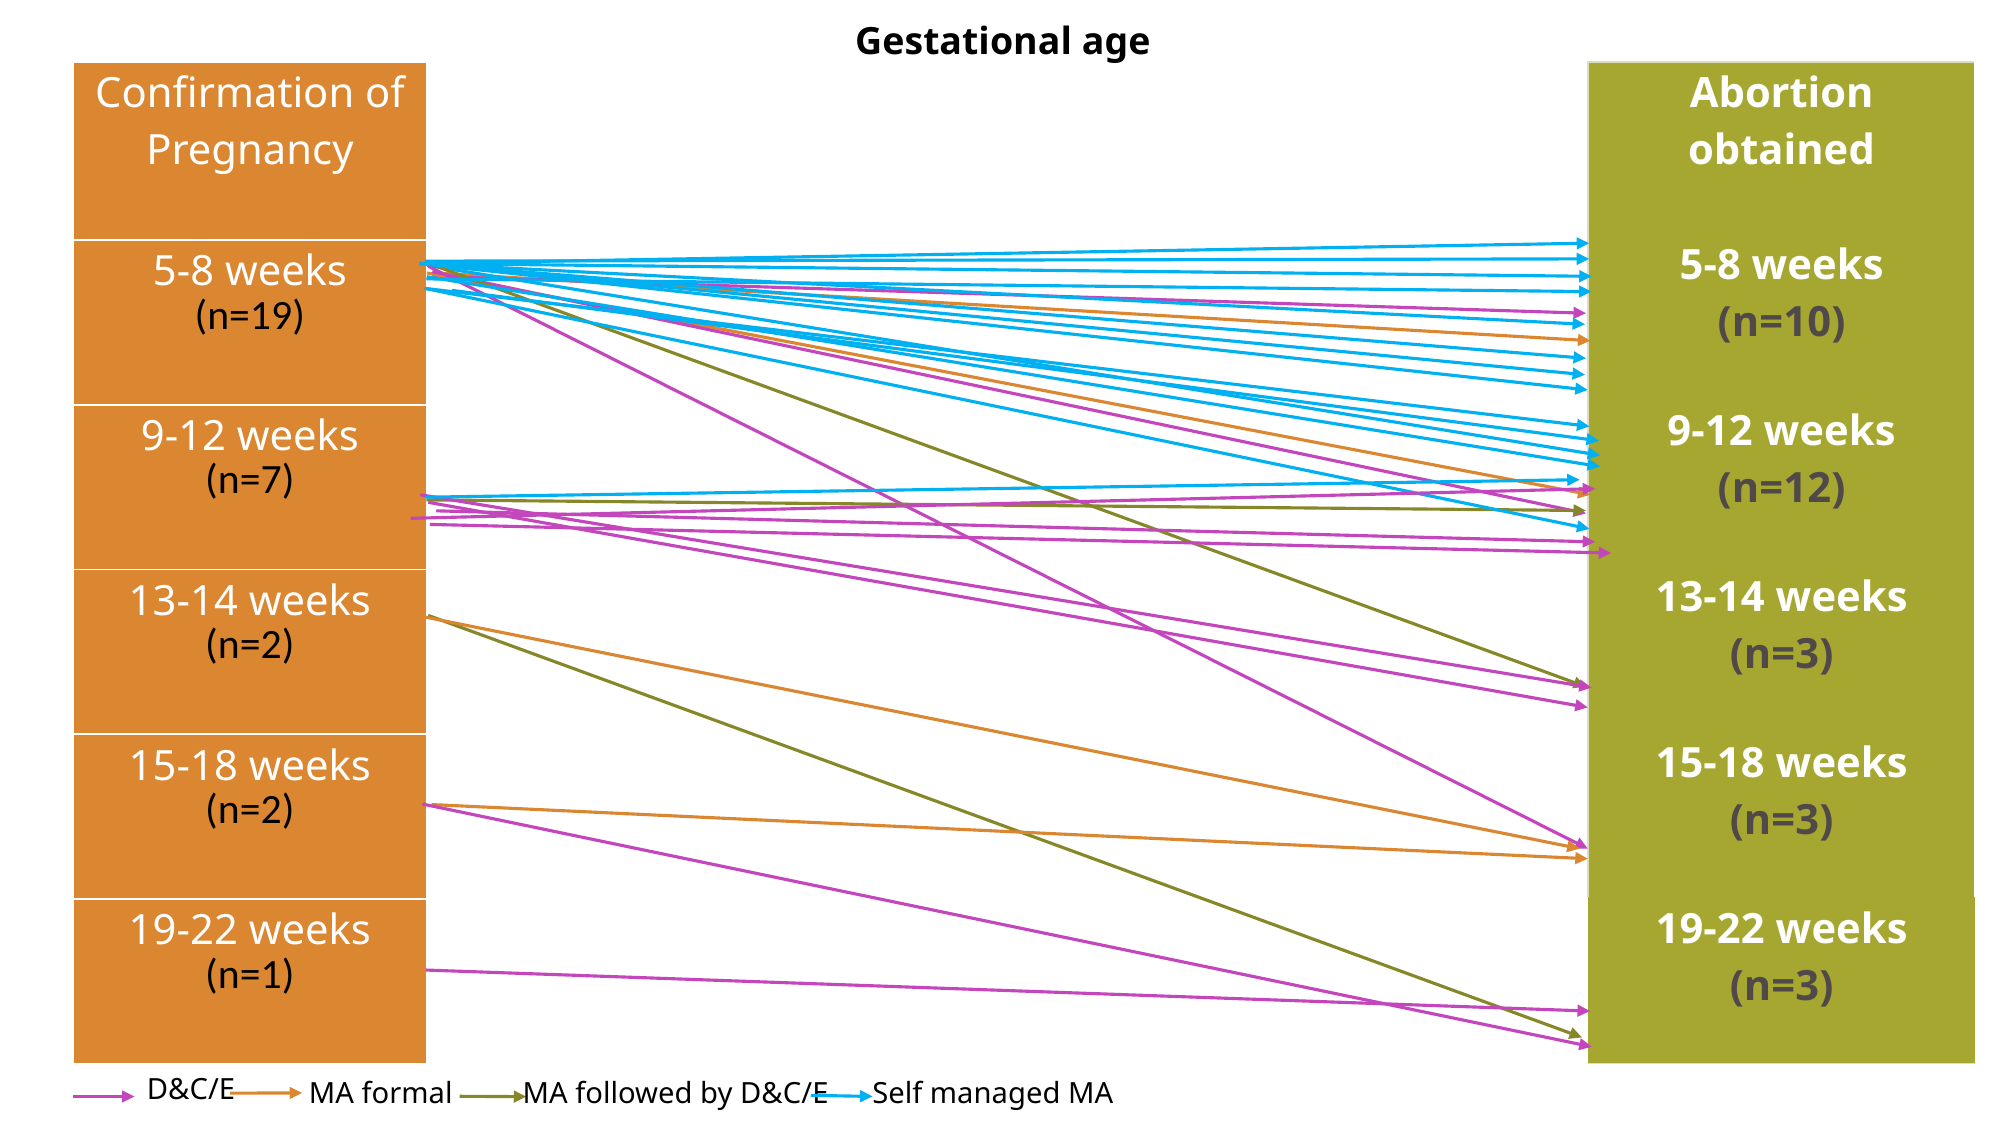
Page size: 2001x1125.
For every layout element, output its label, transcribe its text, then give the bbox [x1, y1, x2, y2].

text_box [426, 276, 1601, 287]
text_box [425, 713, 1580, 799]
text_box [425, 969, 1591, 1012]
table_header Abortion obtained [1589, 63, 1974, 233]
table_cell 15-18 weeks (n=3) [1593, 731, 1974, 897]
table_header Confirmation of Pregnancy [74, 63, 426, 239]
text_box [424, 288, 1590, 427]
text_box D&C/E [132, 1062, 251, 1113]
text_box Self managed MA [857, 1066, 1129, 1117]
table_cell 9-12 weeks (n=12) [1597, 399, 1974, 565]
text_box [424, 434, 1590, 483]
table_cell 13-14 weeks (n=3) [1593, 565, 1974, 731]
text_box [1596, 447, 1601, 467]
table_cell 13-14 weeks (n=2) [74, 570, 418, 733]
table_cell 5-8 weeks (n=10) [1589, 233, 1974, 399]
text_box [422, 803, 1592, 967]
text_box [419, 242, 1590, 259]
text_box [422, 1017, 1592, 1047]
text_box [428, 560, 1588, 708]
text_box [429, 524, 1612, 554]
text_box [419, 263, 1588, 282]
table_cell 5-8 weeks (n=19) [74, 241, 416, 404]
text_box MA formal [294, 1066, 468, 1117]
table_cell 15-18 weeks (n=2) [74, 735, 418, 898]
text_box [410, 488, 1596, 519]
table_cell 9-12 weeks (n=7) [74, 406, 417, 569]
text_box Gestational age [773, 9, 1243, 70]
text_box MA followed by D&C/E [507, 1066, 844, 1117]
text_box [451, 290, 1600, 441]
table_cell 19-22 weeks (n=1) [74, 900, 426, 1063]
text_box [1595, 265, 1601, 273]
table_cell 19-22 weeks (n=3) [1588, 897, 1975, 1063]
